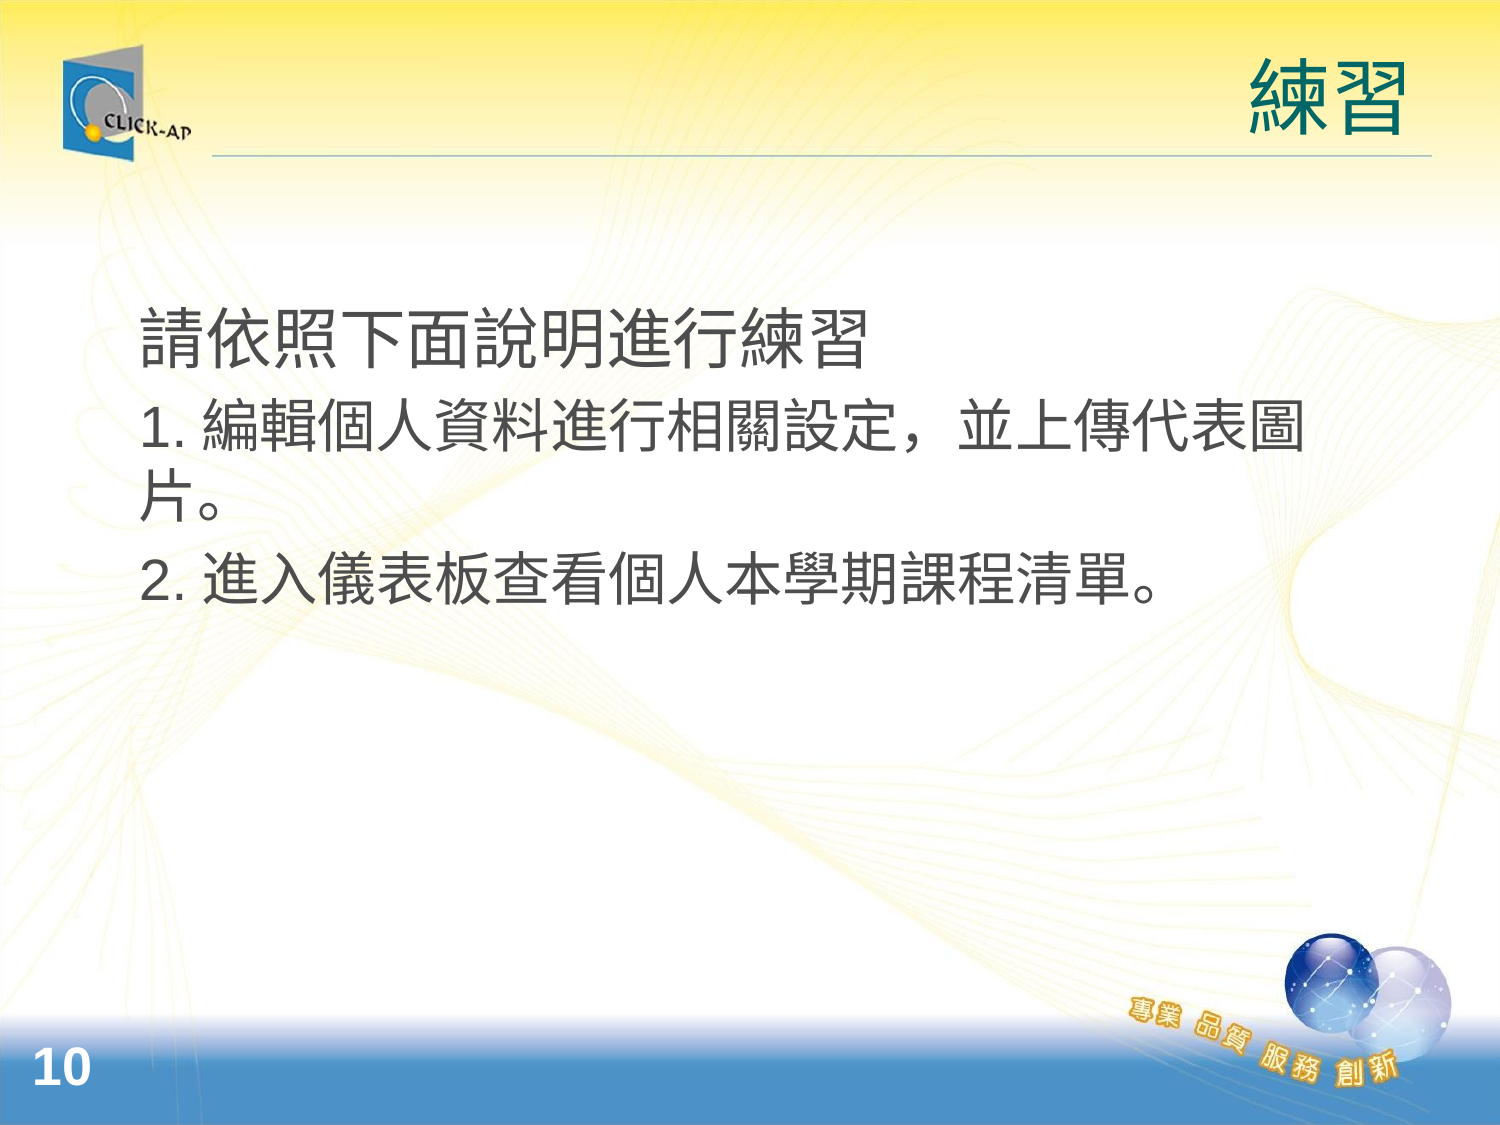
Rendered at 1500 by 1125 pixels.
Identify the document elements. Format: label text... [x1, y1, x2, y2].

slide_number 10 [27, 1033, 97, 1125]
picture [0, 0, 1500, 1125]
title 練習 [1245, 42, 1417, 233]
text_box 請依照下面說明進行練習 1.編輯個人資料進行相關設定，並上傳代表圖片。 2.進入儀表板查看個人本學期課程清單。 [136, 279, 1415, 612]
